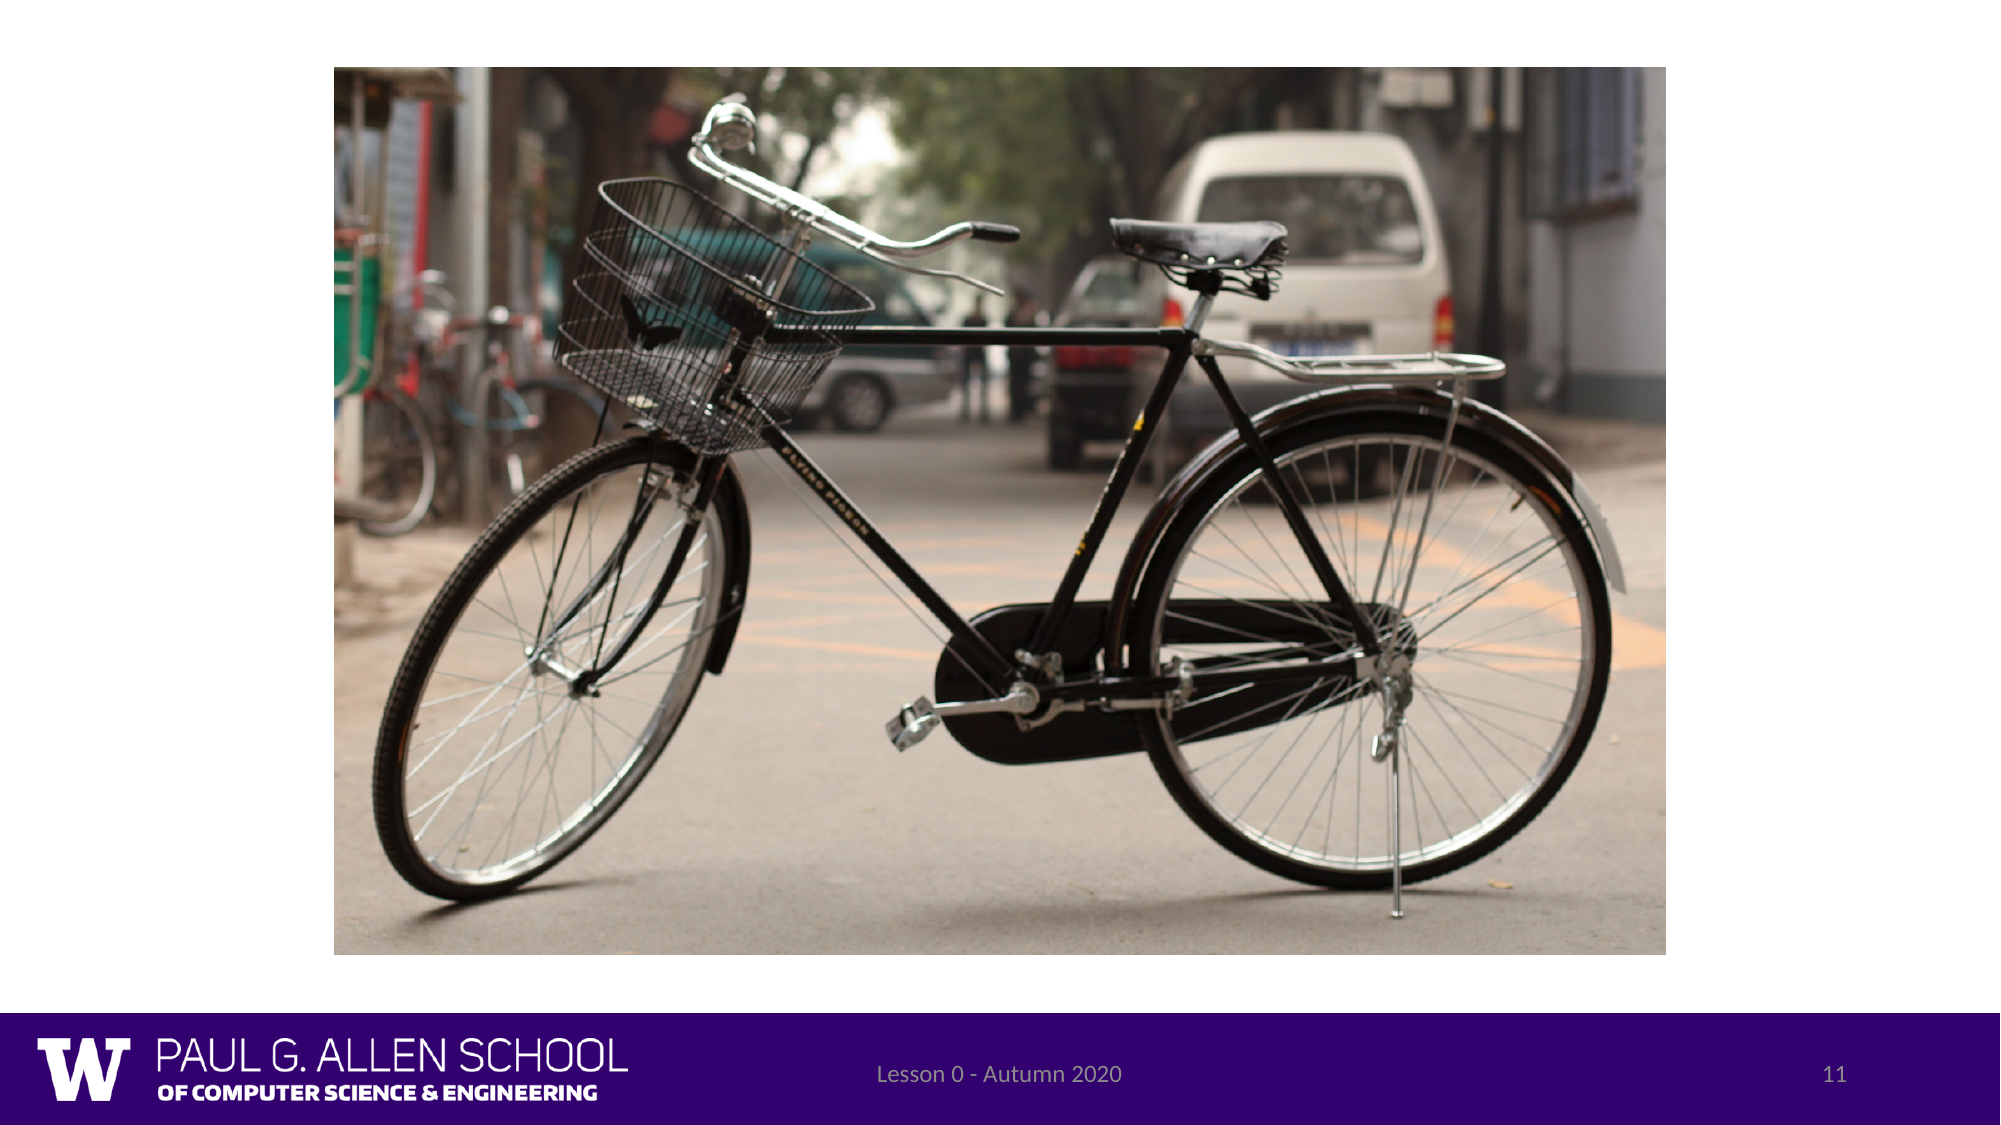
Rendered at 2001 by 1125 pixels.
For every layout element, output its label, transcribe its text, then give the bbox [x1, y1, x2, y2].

picture [334, 67, 1666, 955]
footer Lesson 0 - Autumn 2020 [662, 1042, 1338, 1103]
slide_number 11 [1412, 1042, 1863, 1103]
picture [0, 1013, 2000, 1125]
